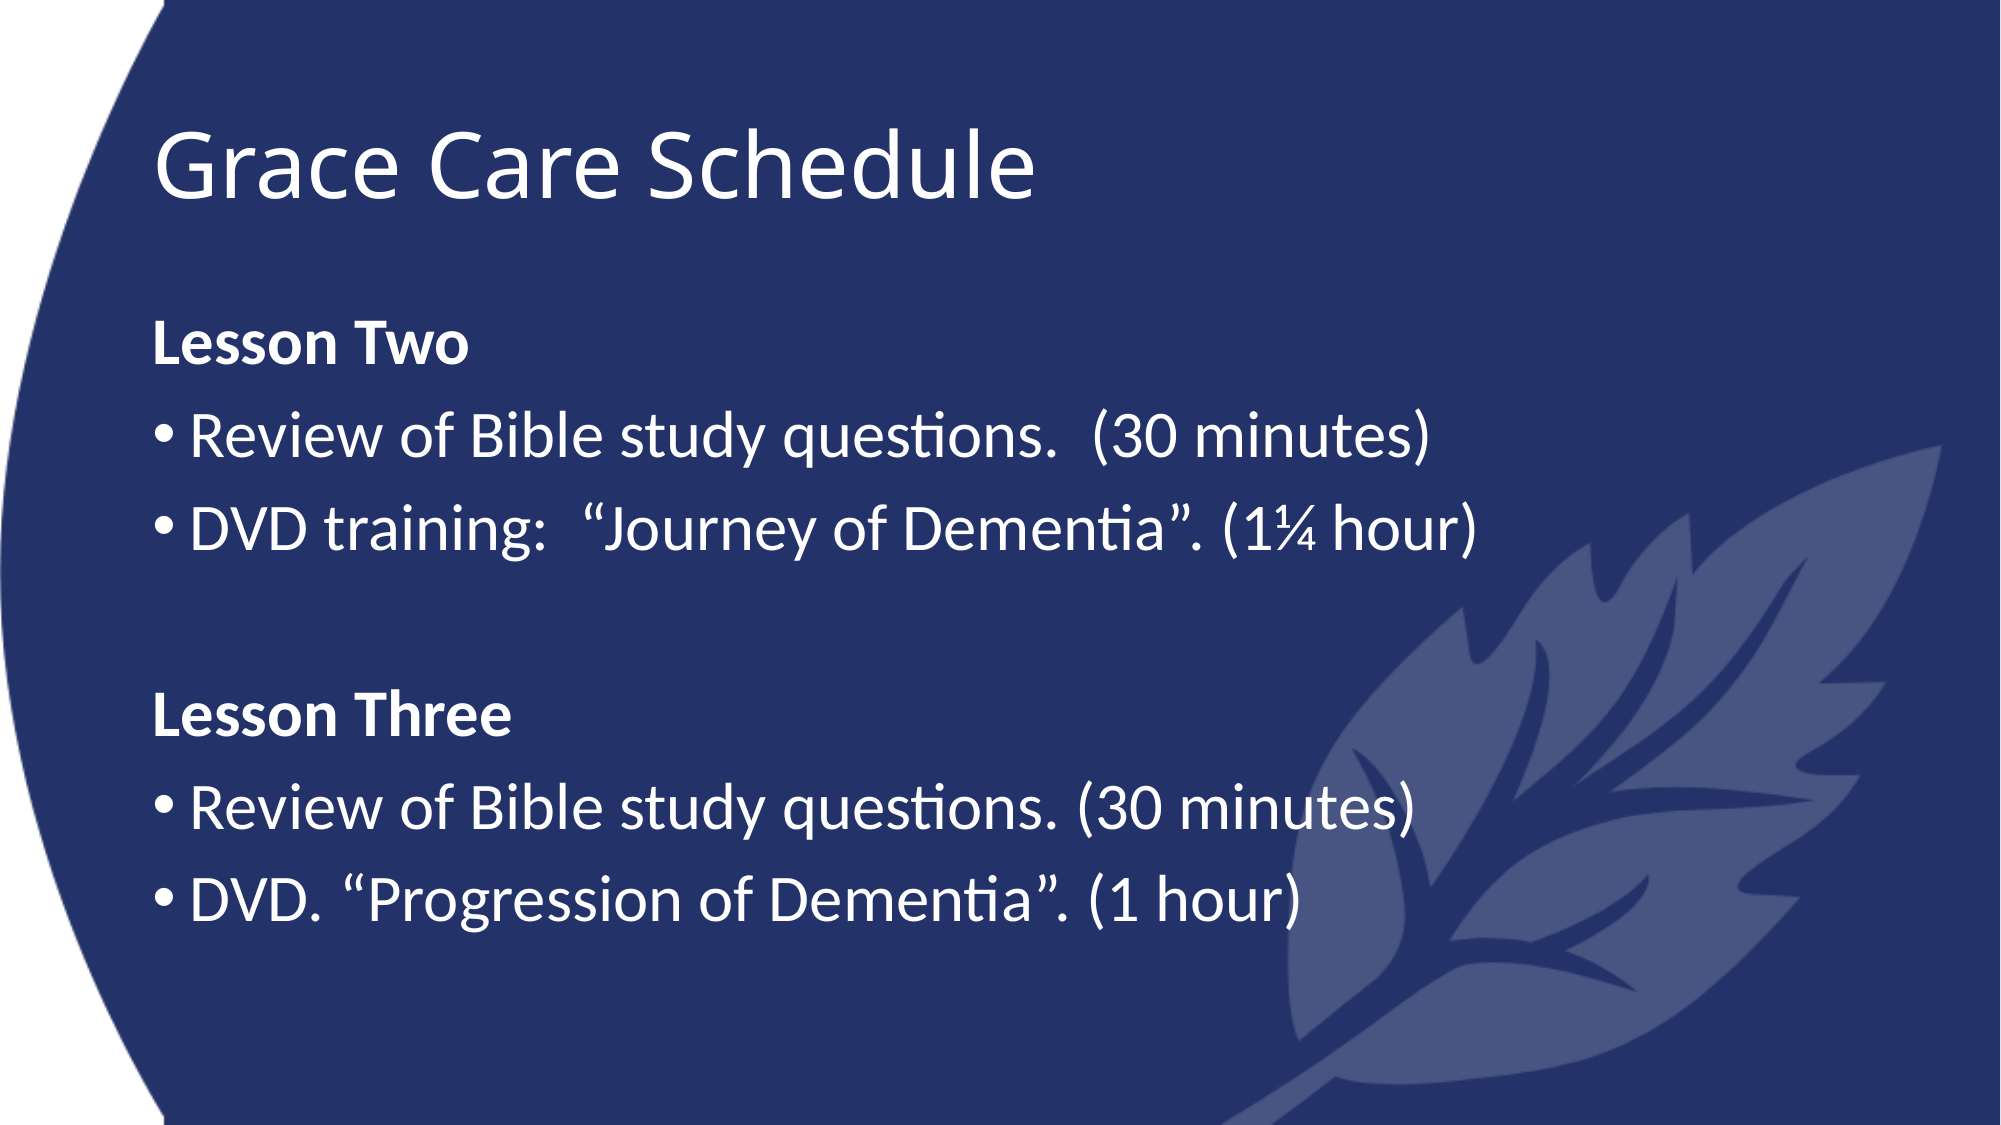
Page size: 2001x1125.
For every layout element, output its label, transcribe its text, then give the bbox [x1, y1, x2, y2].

list Lesson Two Review of Bible study questions. (30 minutes) DVD training: “Journey of Dementia”. (1¼ hour) Lesson Three Review of Bible study questions. (30 minutes) DVD. “Progression of Dementia”. (1 hour) [137, 299, 1863, 1014]
picture [0, 0, 2001, 1125]
title Grace Care Schedule [137, 59, 1863, 278]
